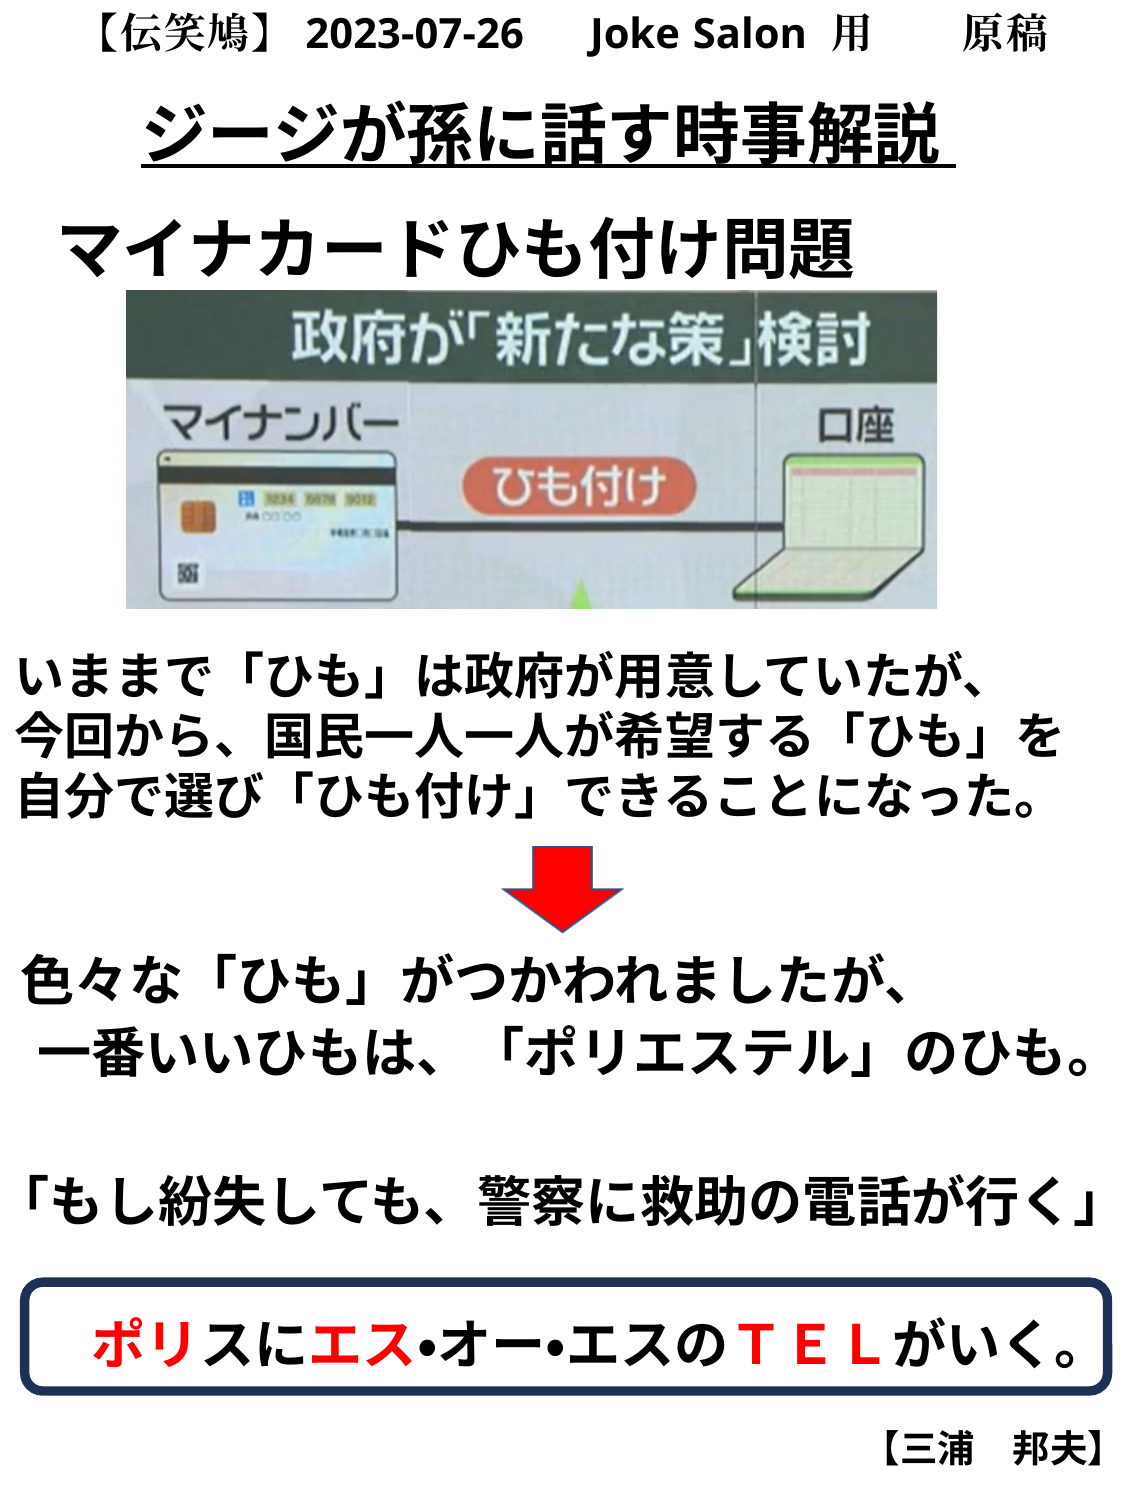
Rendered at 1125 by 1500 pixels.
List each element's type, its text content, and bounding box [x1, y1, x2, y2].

text_box 色々な「ひも」がつかわれましたが、 [5, 938, 955, 1019]
picture [500, 846, 625, 934]
text_box マイナカードひも付け問題 [41, 199, 871, 294]
text_box 「もし紛失しても、警察に救助の電話が行く」 [0, 1159, 1125, 1266]
text_box 【伝笑鳩】2023-07-26 Joke Salon 用 原稿 [61, 0, 1064, 115]
text_box 【三浦 邦夫】 [848, 1417, 1125, 1478]
text_box ジージが孫に話す時事解説 [126, 84, 999, 180]
text_box ポリスにエス・オー・エスのＴＥＬがいく。 [57, 1303, 1124, 1383]
picture [125, 290, 938, 609]
text_box 一番いいひもは、「ポリエステル」のひも。 [22, 1011, 1125, 1091]
text_box いままで「ひも」は政府が用意していたが、 今回から、国民一人一人が希望する「ひも」を 自分で選び「ひも付け」できることになった。 [0, 636, 1125, 832]
text_box [23, 1281, 1109, 1393]
